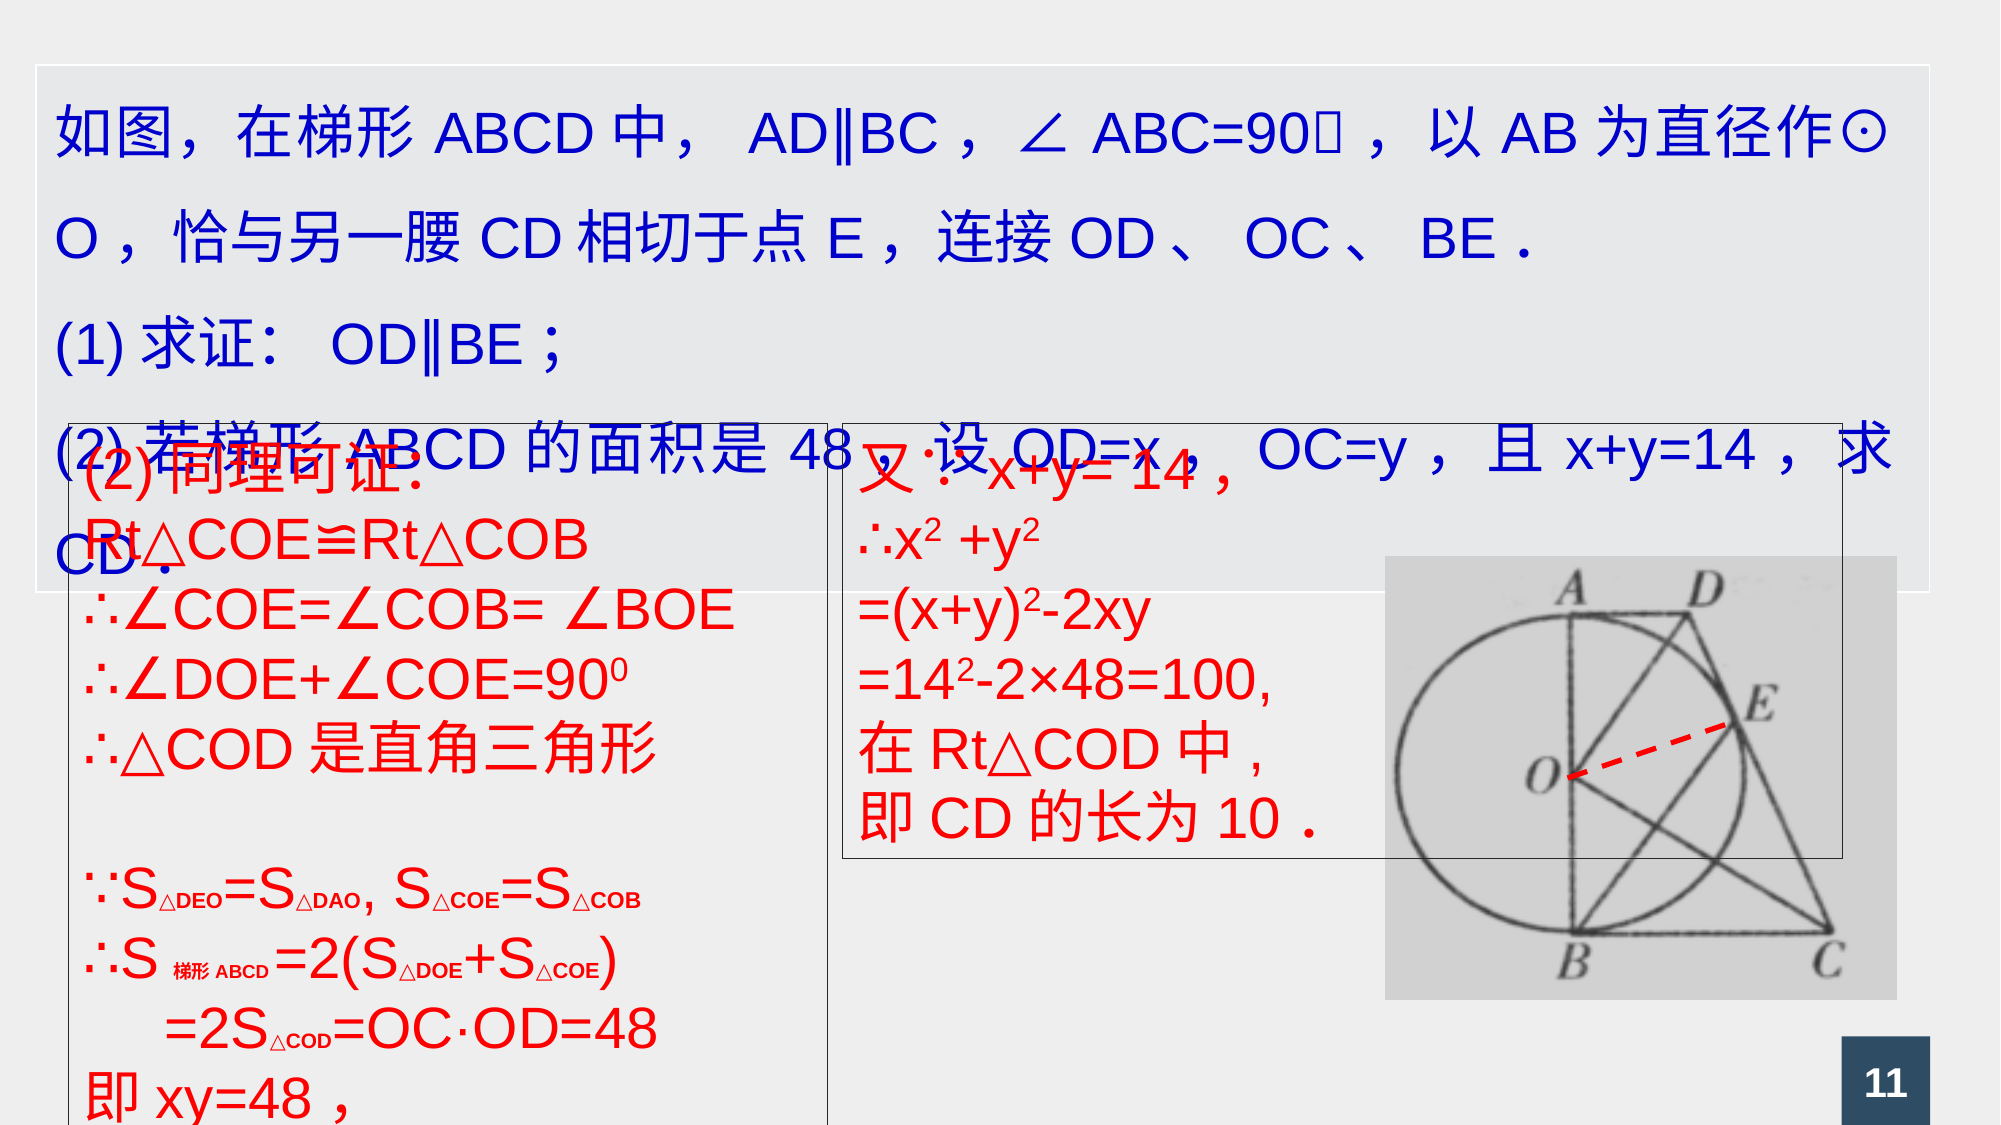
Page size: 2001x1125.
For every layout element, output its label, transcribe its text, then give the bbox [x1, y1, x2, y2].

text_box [1567, 720, 1737, 779]
text_box 又∵x+y= 14， ∴x2 +y2 =(x+y)2-2xy =142-2×48=100, 在Rt△COD中, 即CD的长为10． [842, 423, 1843, 859]
table_header 如图，在梯形ABCD中，AD∥BC，∠ABC=90，以AB为直径作⊙O，恰与另一腰CD相切于点E，连接OD、OC、BE． (1)求证：OD∥BE； (2)若梯形ABCD的面积是48，设OD=x，OC=y，且x+y=14，求CD． [37, 66, 1929, 591]
picture [0, 0, 2001, 1125]
text_box (2)同理可证：Rt△COE≌Rt△COB ∴∠COE=∠COB= ∠BOE ∴∠DOE+∠COE=900 ∴△COD是直角三角形 ∵S△DEO=S△DAO, S△COE=S△COB ∴S梯形ABCD =2(S△DOE+S△COE) =2S△COD=OC·OD=48 即xy=48， [68, 423, 828, 1125]
